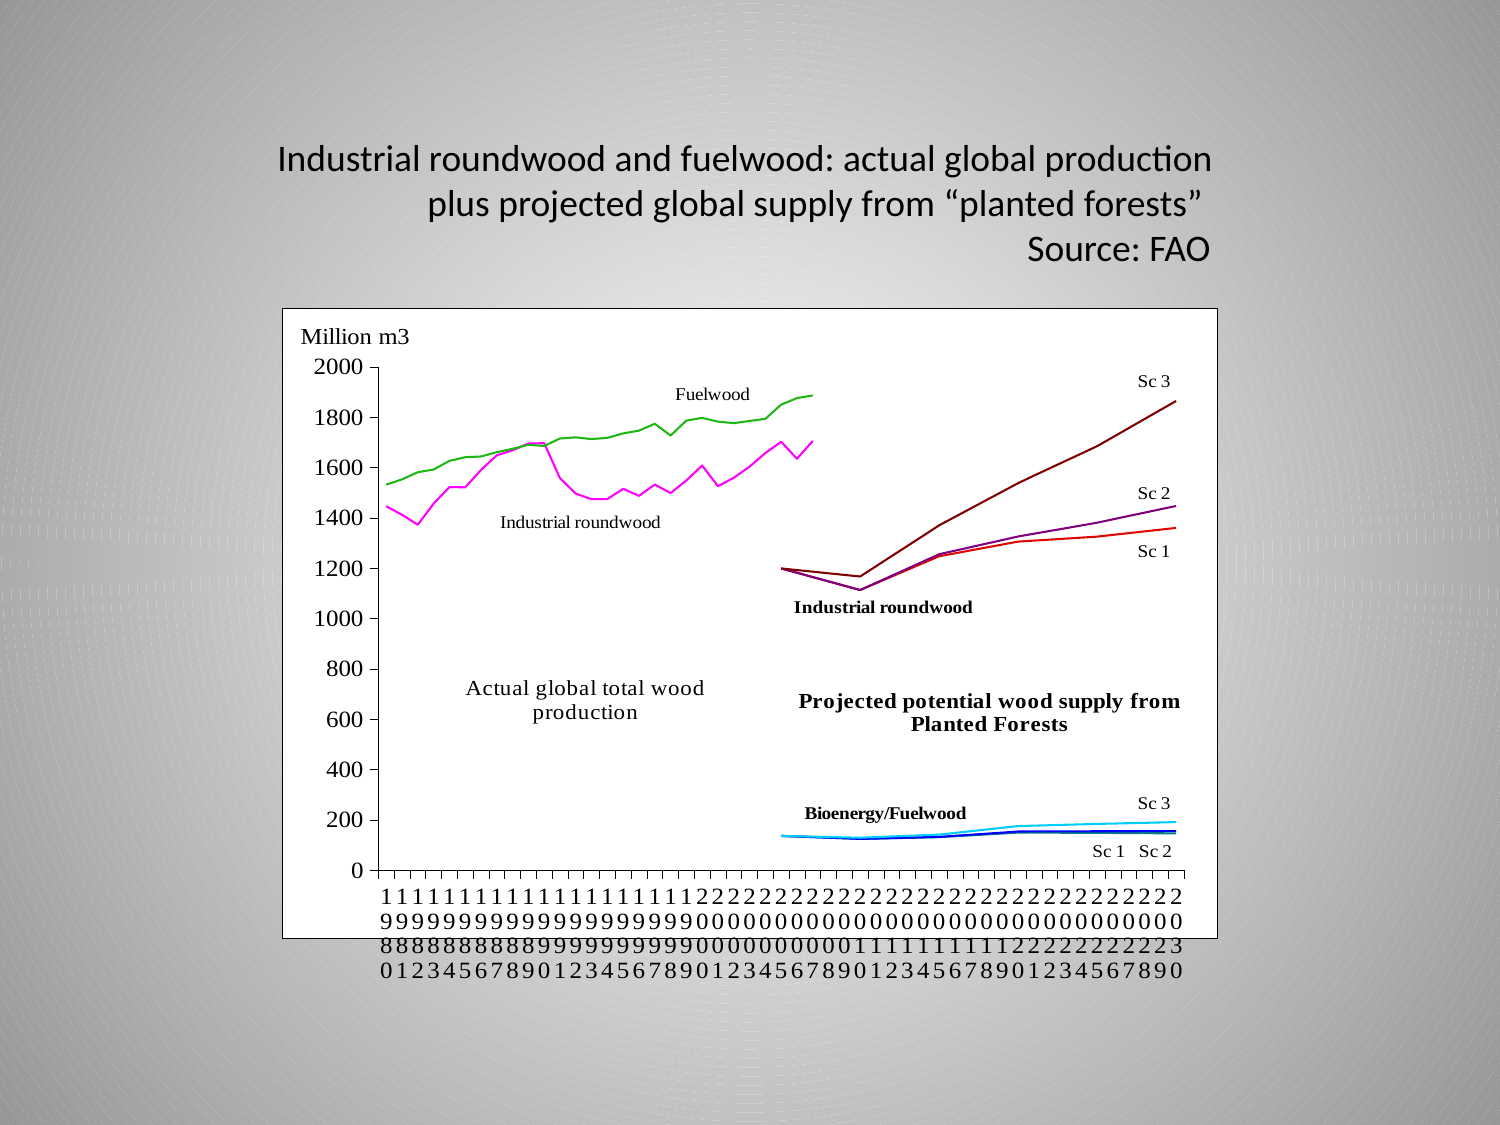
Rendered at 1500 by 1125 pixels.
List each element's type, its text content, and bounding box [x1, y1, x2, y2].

text_box Industrial roundwood and fuelwood: actual global production plus projected global supply from “planted forests” Source: FAO [262, 127, 1238, 277]
chart [281, 308, 1218, 984]
